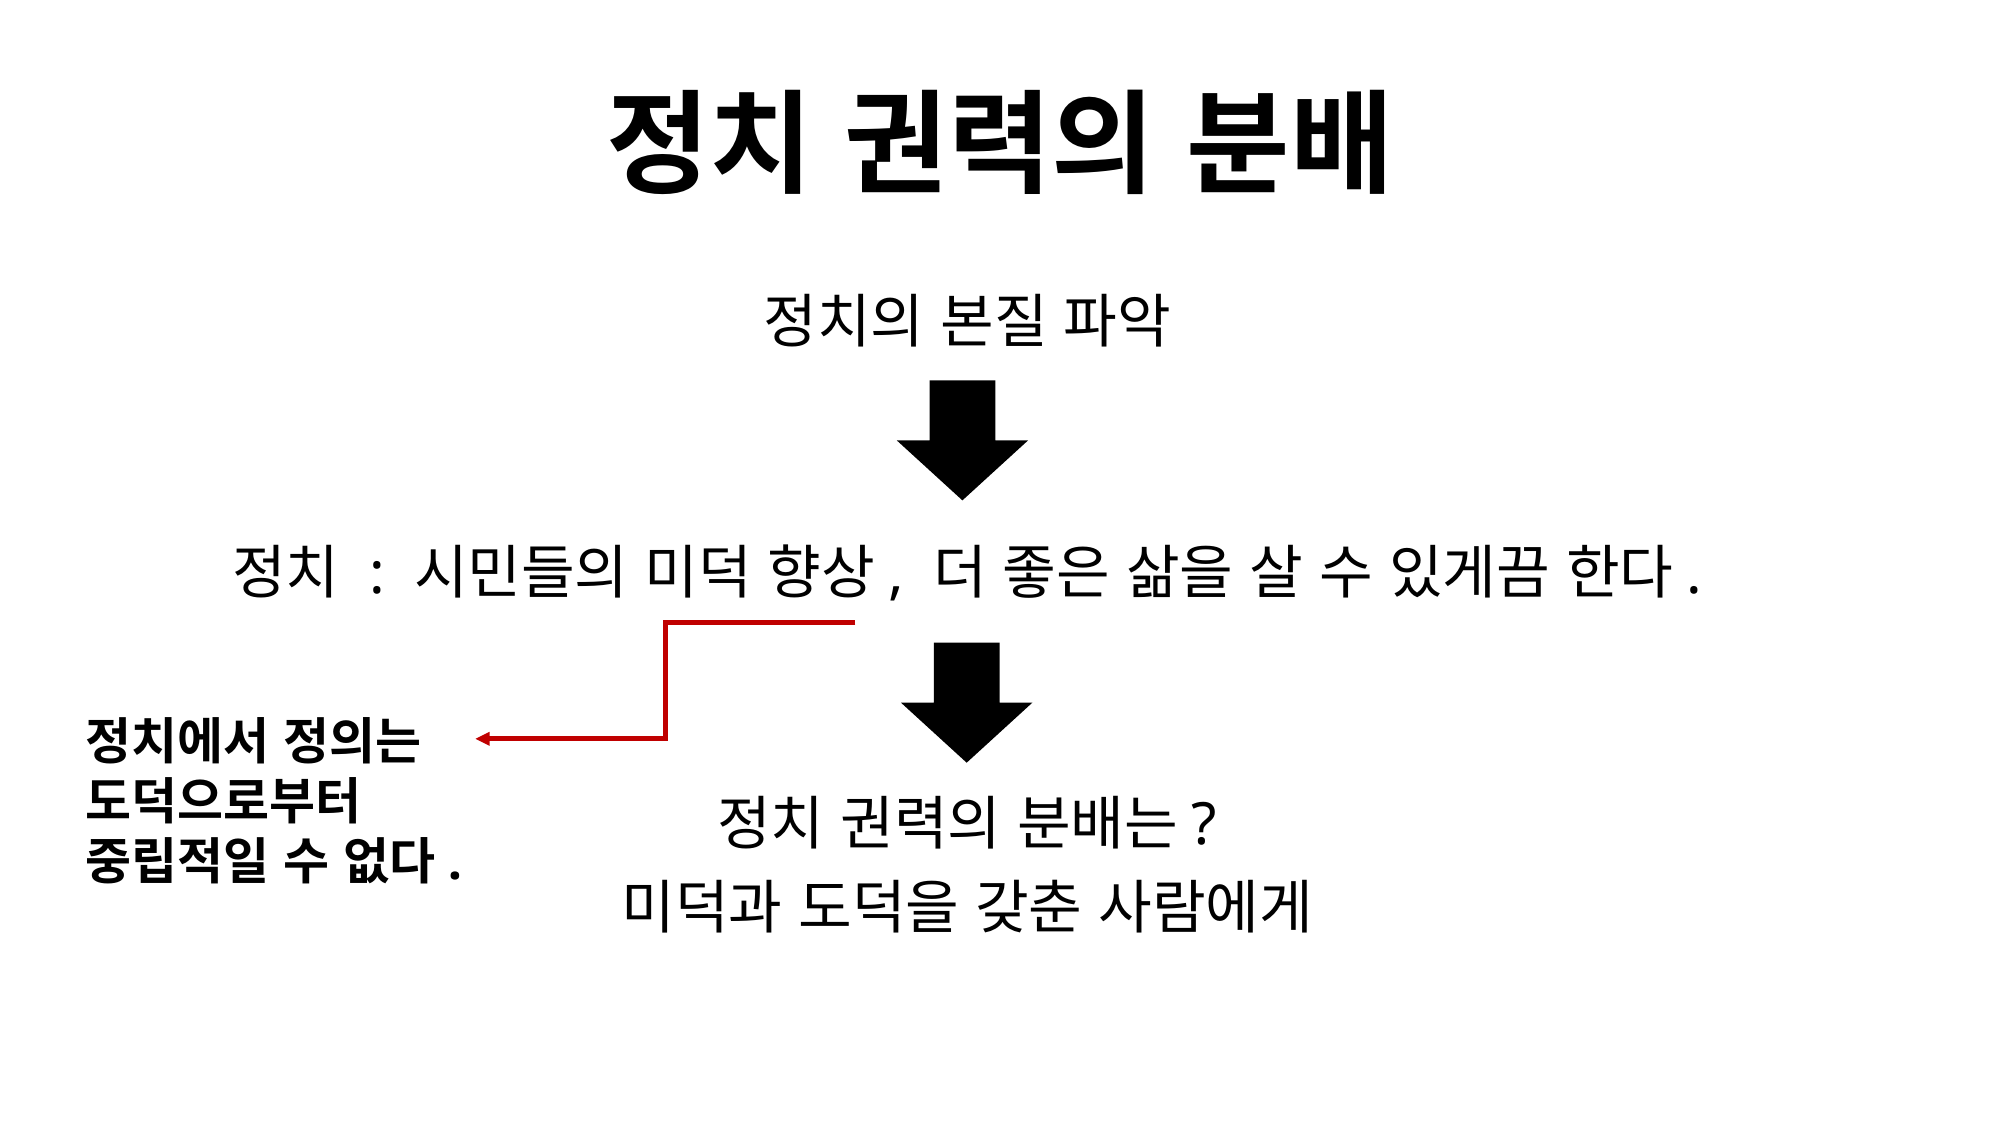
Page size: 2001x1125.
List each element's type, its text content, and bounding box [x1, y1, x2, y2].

text_box 정치에서 정의는 도덕으로부터 중립적일 수 없다. [71, 702, 531, 898]
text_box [475, 622, 856, 739]
list 정치의 본질 파악 정치 : 시민들의 미덕 향상, 더 좋은 삶을 살 수 있게끔 한다. 정치 권력의 분배는? 미덕과 도덕을 갖춘 사람에게 [104, 284, 1830, 1047]
text_box [898, 641, 1036, 765]
text_box [894, 379, 1031, 502]
title 정치 권력의 분배 [137, 39, 1863, 257]
